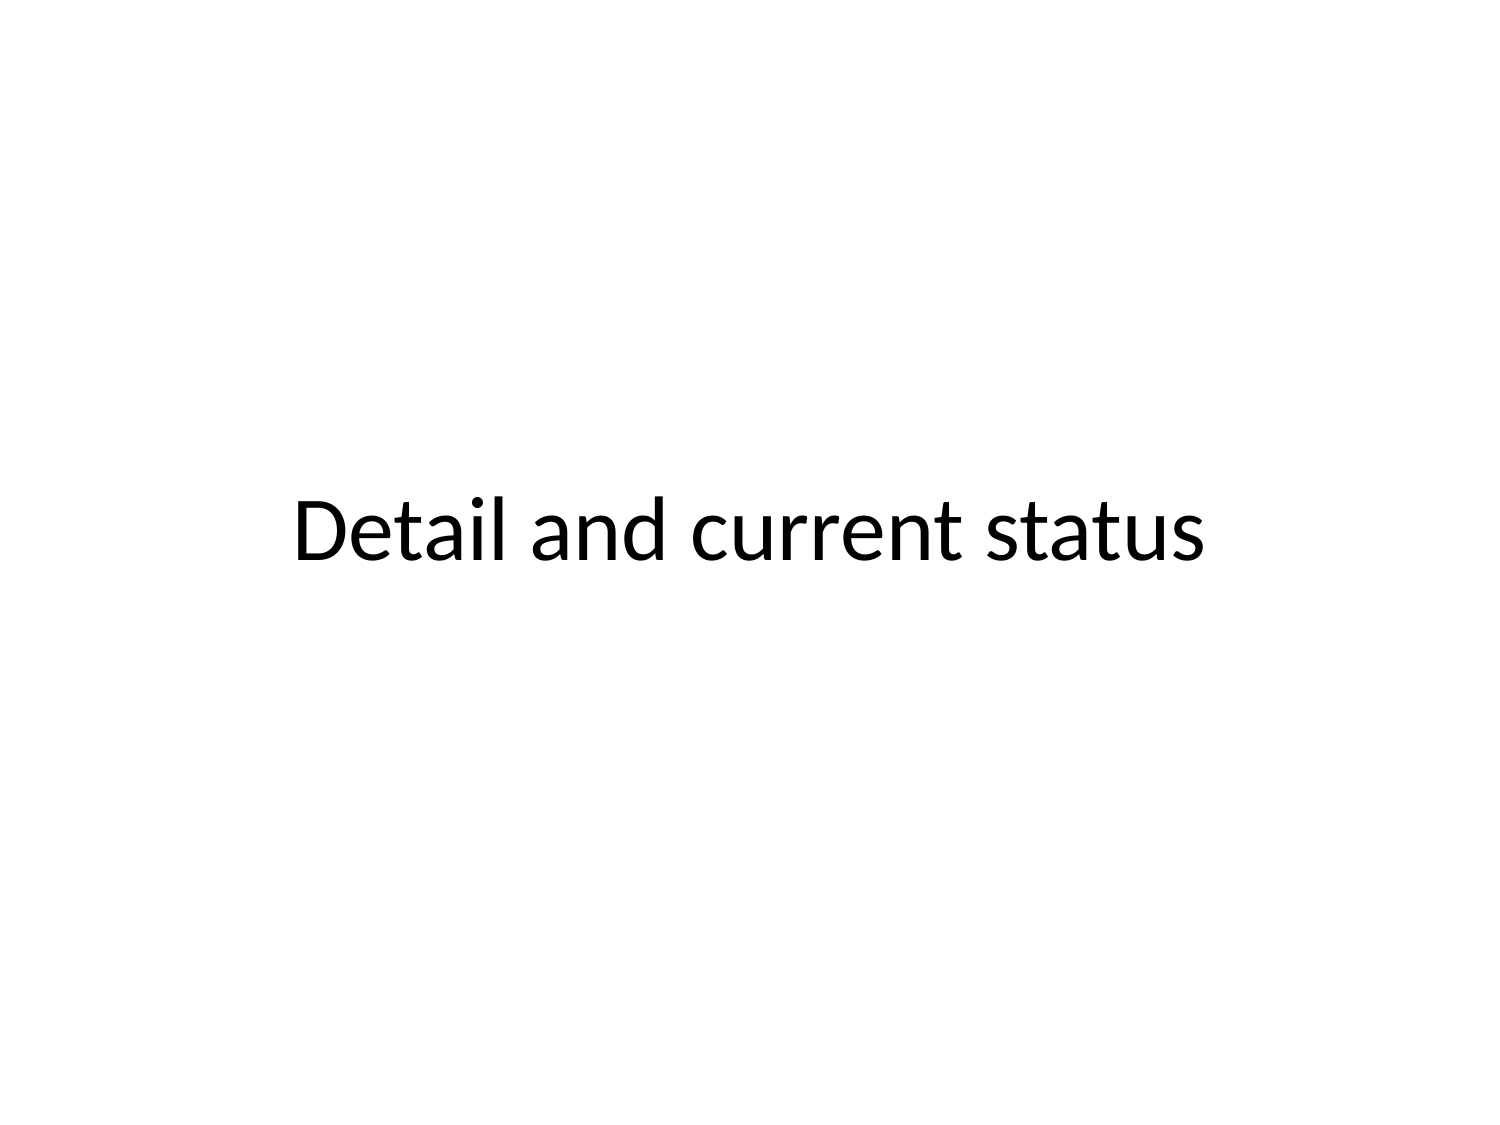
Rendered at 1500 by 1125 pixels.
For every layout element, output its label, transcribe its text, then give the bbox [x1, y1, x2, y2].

list Detail and current status [0, 472, 1500, 587]
